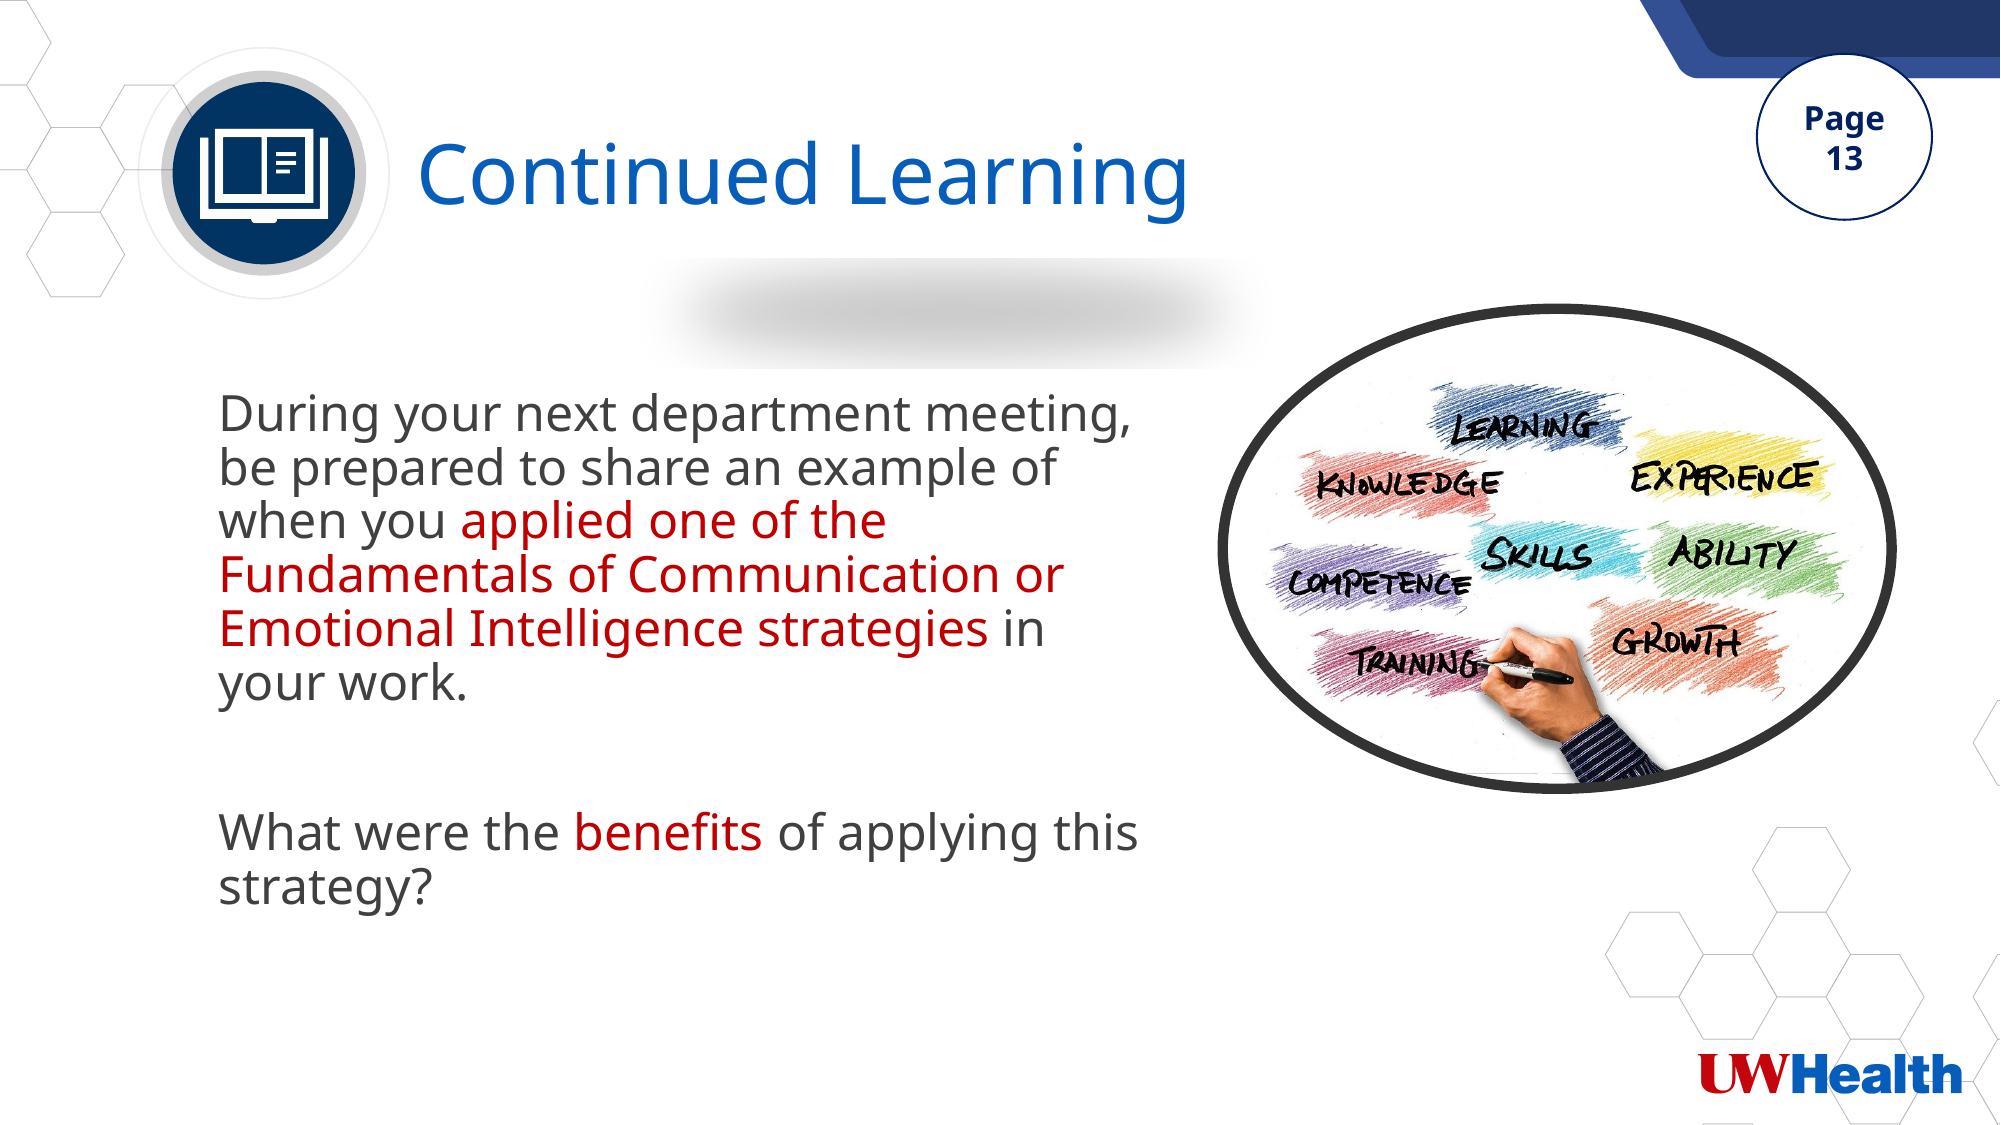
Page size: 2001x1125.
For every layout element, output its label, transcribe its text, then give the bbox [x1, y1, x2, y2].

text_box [137, 46, 391, 300]
text_box Page 13 [1755, 52, 1934, 221]
list During your next department meeting, be prepared to share an example of when you applied one of the Fundamentals of Communication or Emotional Intelligence strategies in your work. What were the benefits of applying this strategy? [184, 299, 1156, 1014]
title Continued Learning [401, 77, 1863, 278]
picture [0, 0, 2000, 1125]
